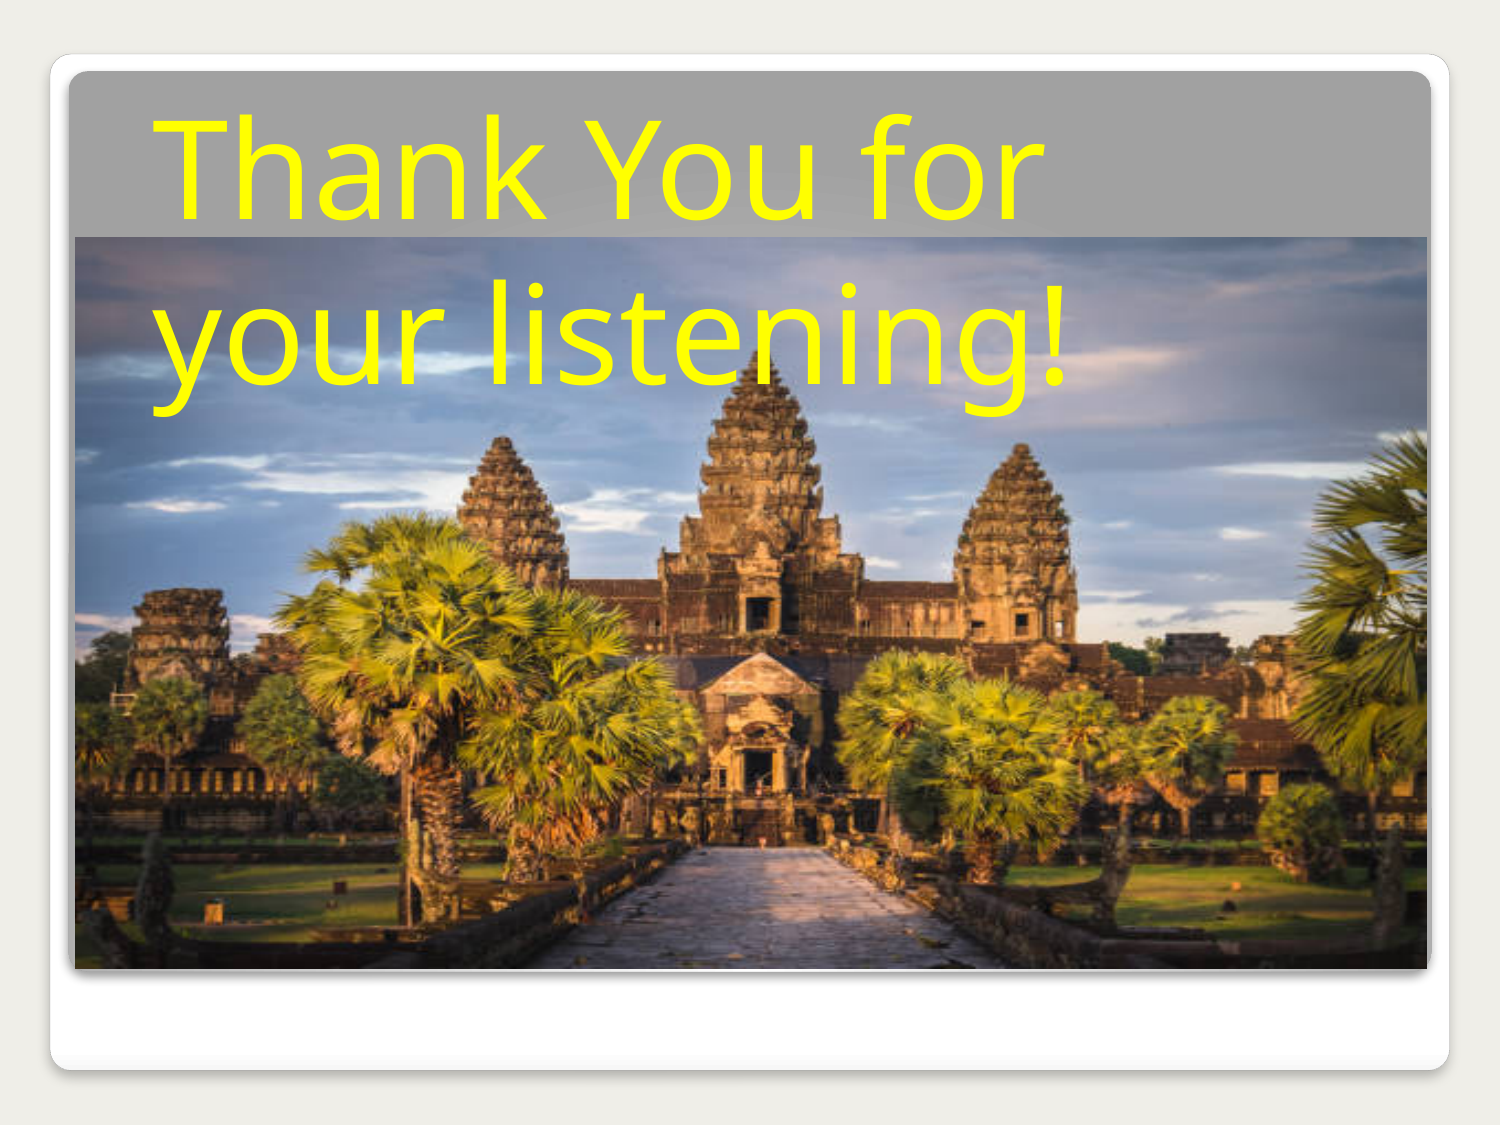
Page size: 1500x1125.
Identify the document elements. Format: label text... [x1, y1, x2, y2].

picture [74, 237, 1428, 969]
text_box Thank You for your listening! [137, 74, 1363, 236]
